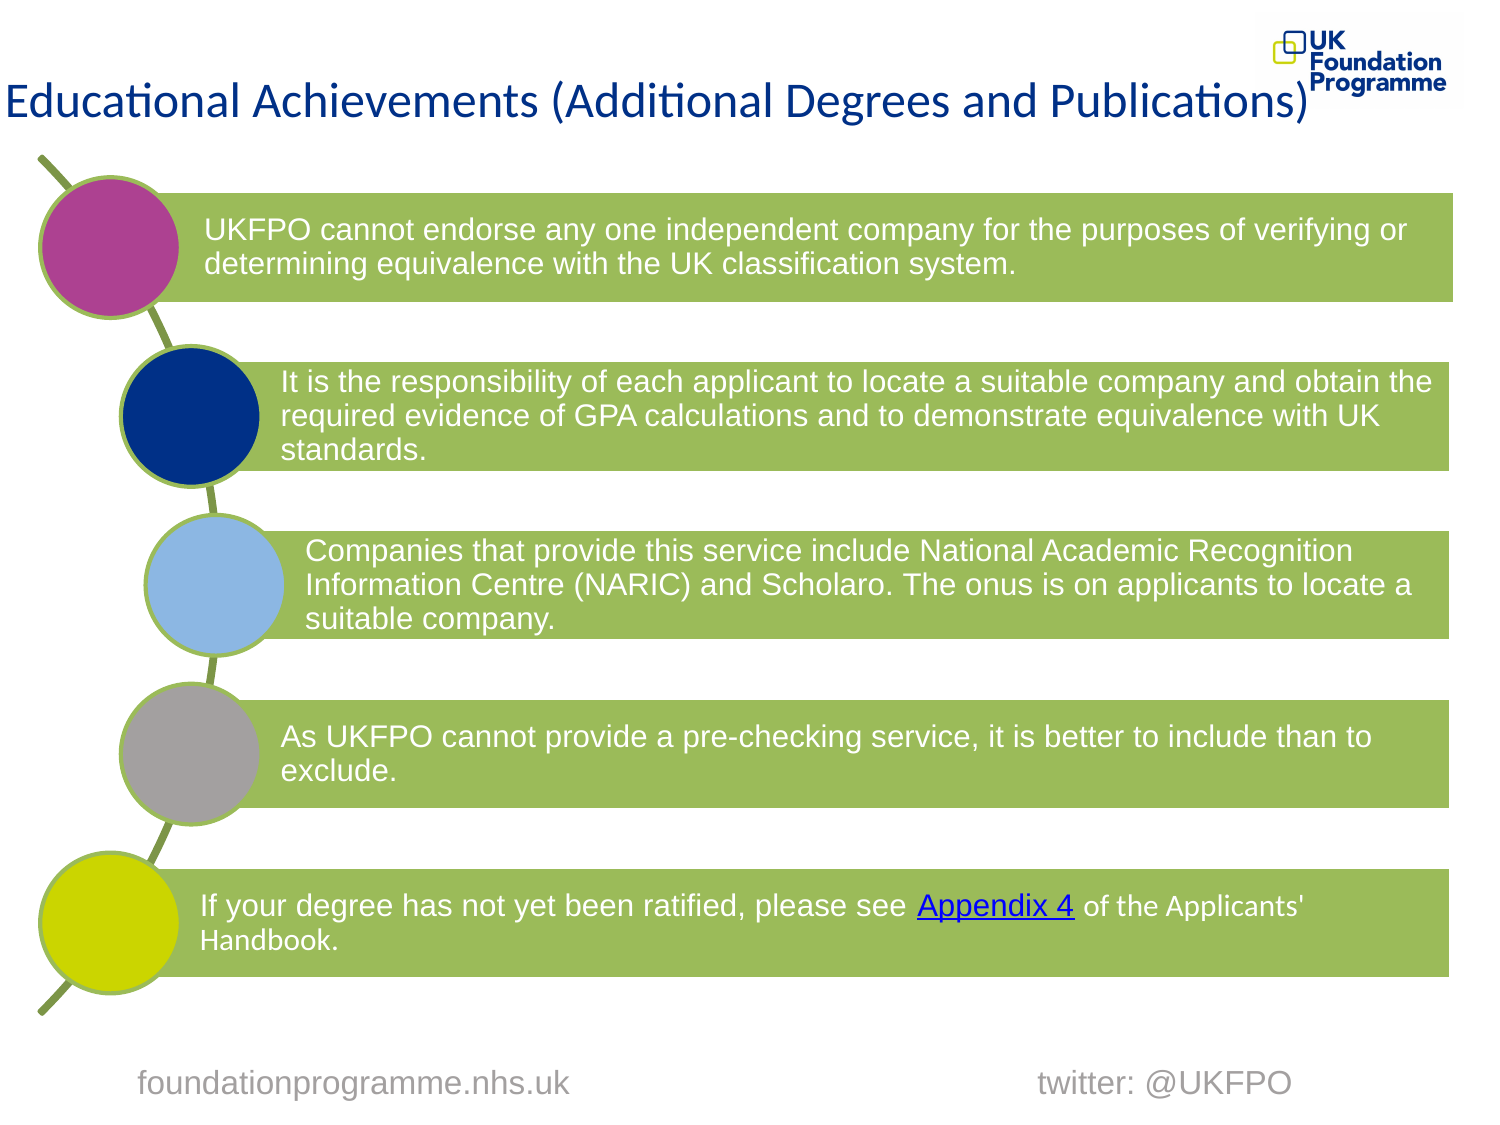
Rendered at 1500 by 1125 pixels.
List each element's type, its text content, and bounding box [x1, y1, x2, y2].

text_box Educational Achievements (Additional Degrees and Publications) [0, 60, 1333, 136]
picture [1255, 12, 1464, 109]
text_box [10, 136, 1098, 1050]
subtitle foundationprogramme.nhs.uk twitter: @UKFPO [122, 1053, 1399, 1125]
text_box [25, 134, 1464, 1036]
